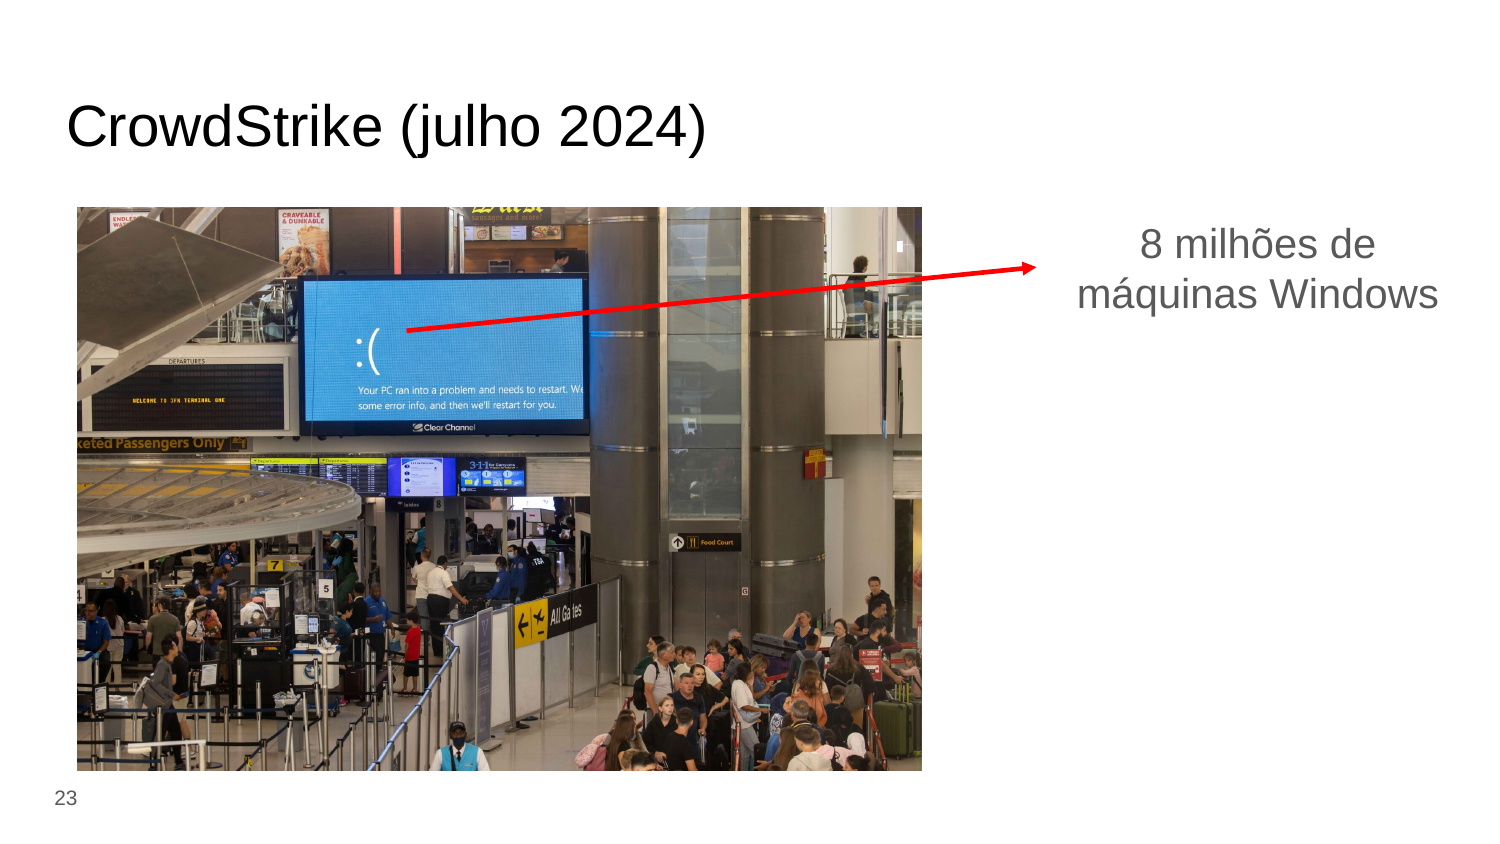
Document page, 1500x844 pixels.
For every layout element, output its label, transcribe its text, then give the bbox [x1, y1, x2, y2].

text_box 8 milhões de máquinas Windows [1036, 202, 1480, 333]
title CrowdStrike (julho 2024) [51, 72, 1449, 167]
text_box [406, 267, 1037, 332]
picture [77, 207, 922, 771]
slide_number ‹#› [2, 764, 93, 830]
